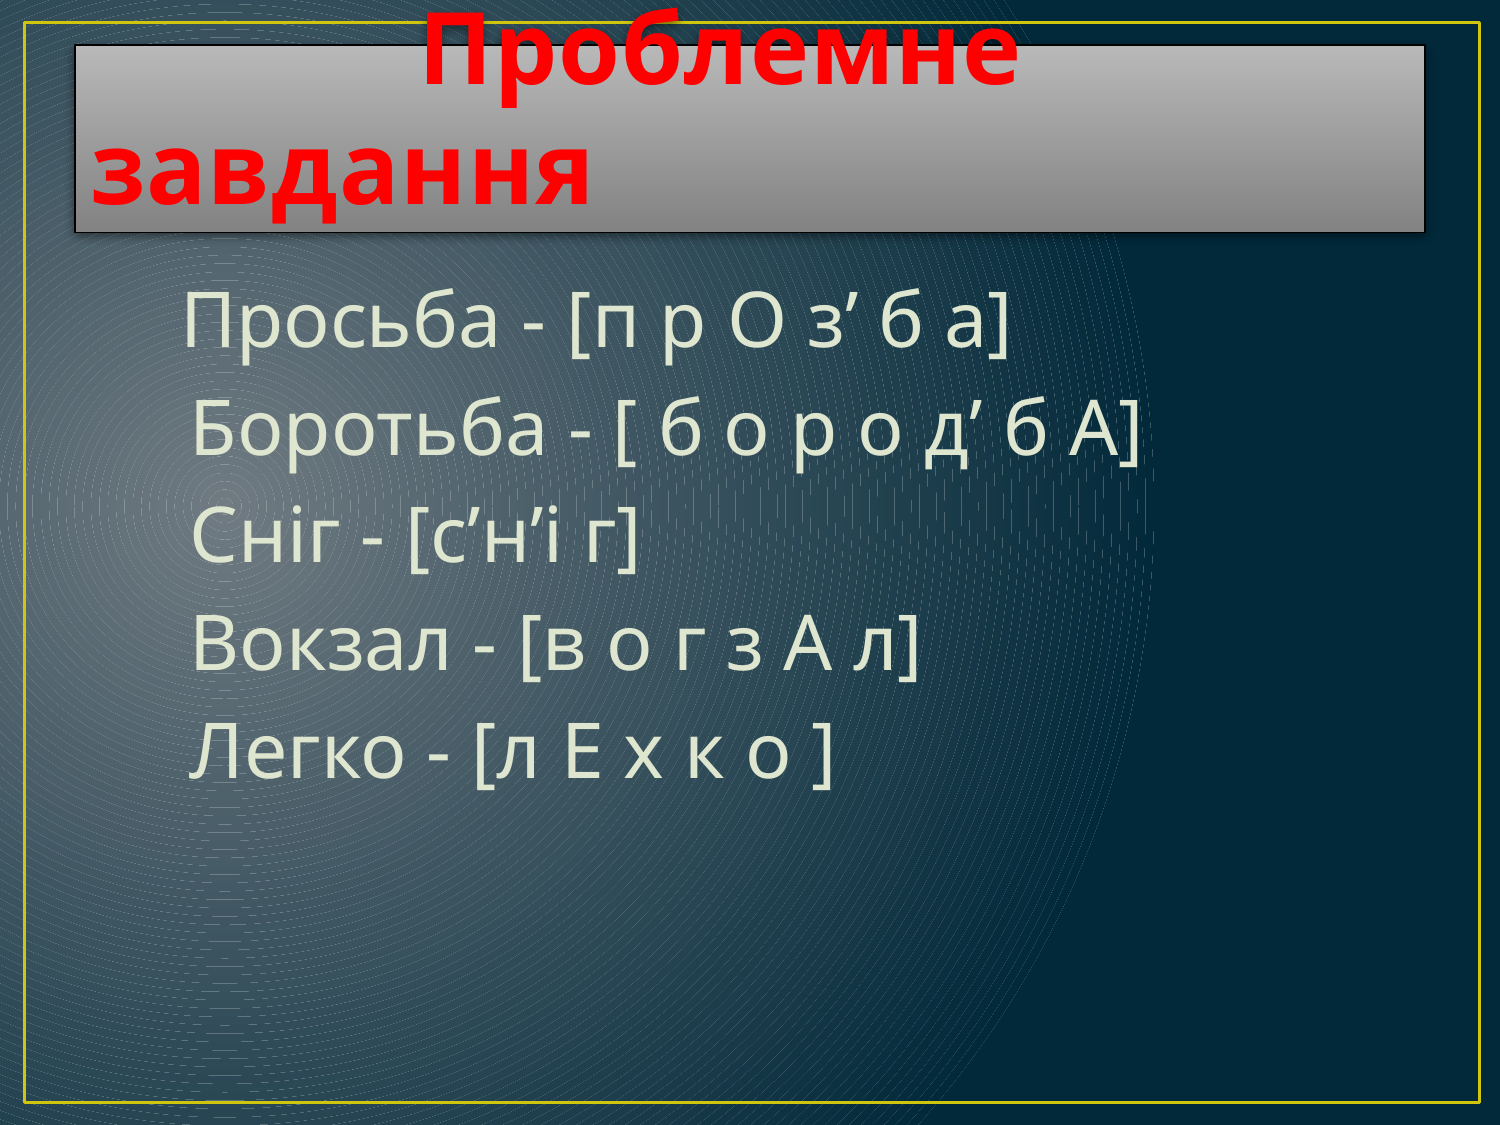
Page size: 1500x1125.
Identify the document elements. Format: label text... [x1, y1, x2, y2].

list Просьба - [п р О з’ б а] Боротьба - [ б о р о д’ б А] Сніг - [с’н’і г] Вокзал - [в о г з А л] Легко - [л Е х к о ] [75, 262, 1425, 1005]
title Проблемне завдання [74, 44, 1426, 233]
